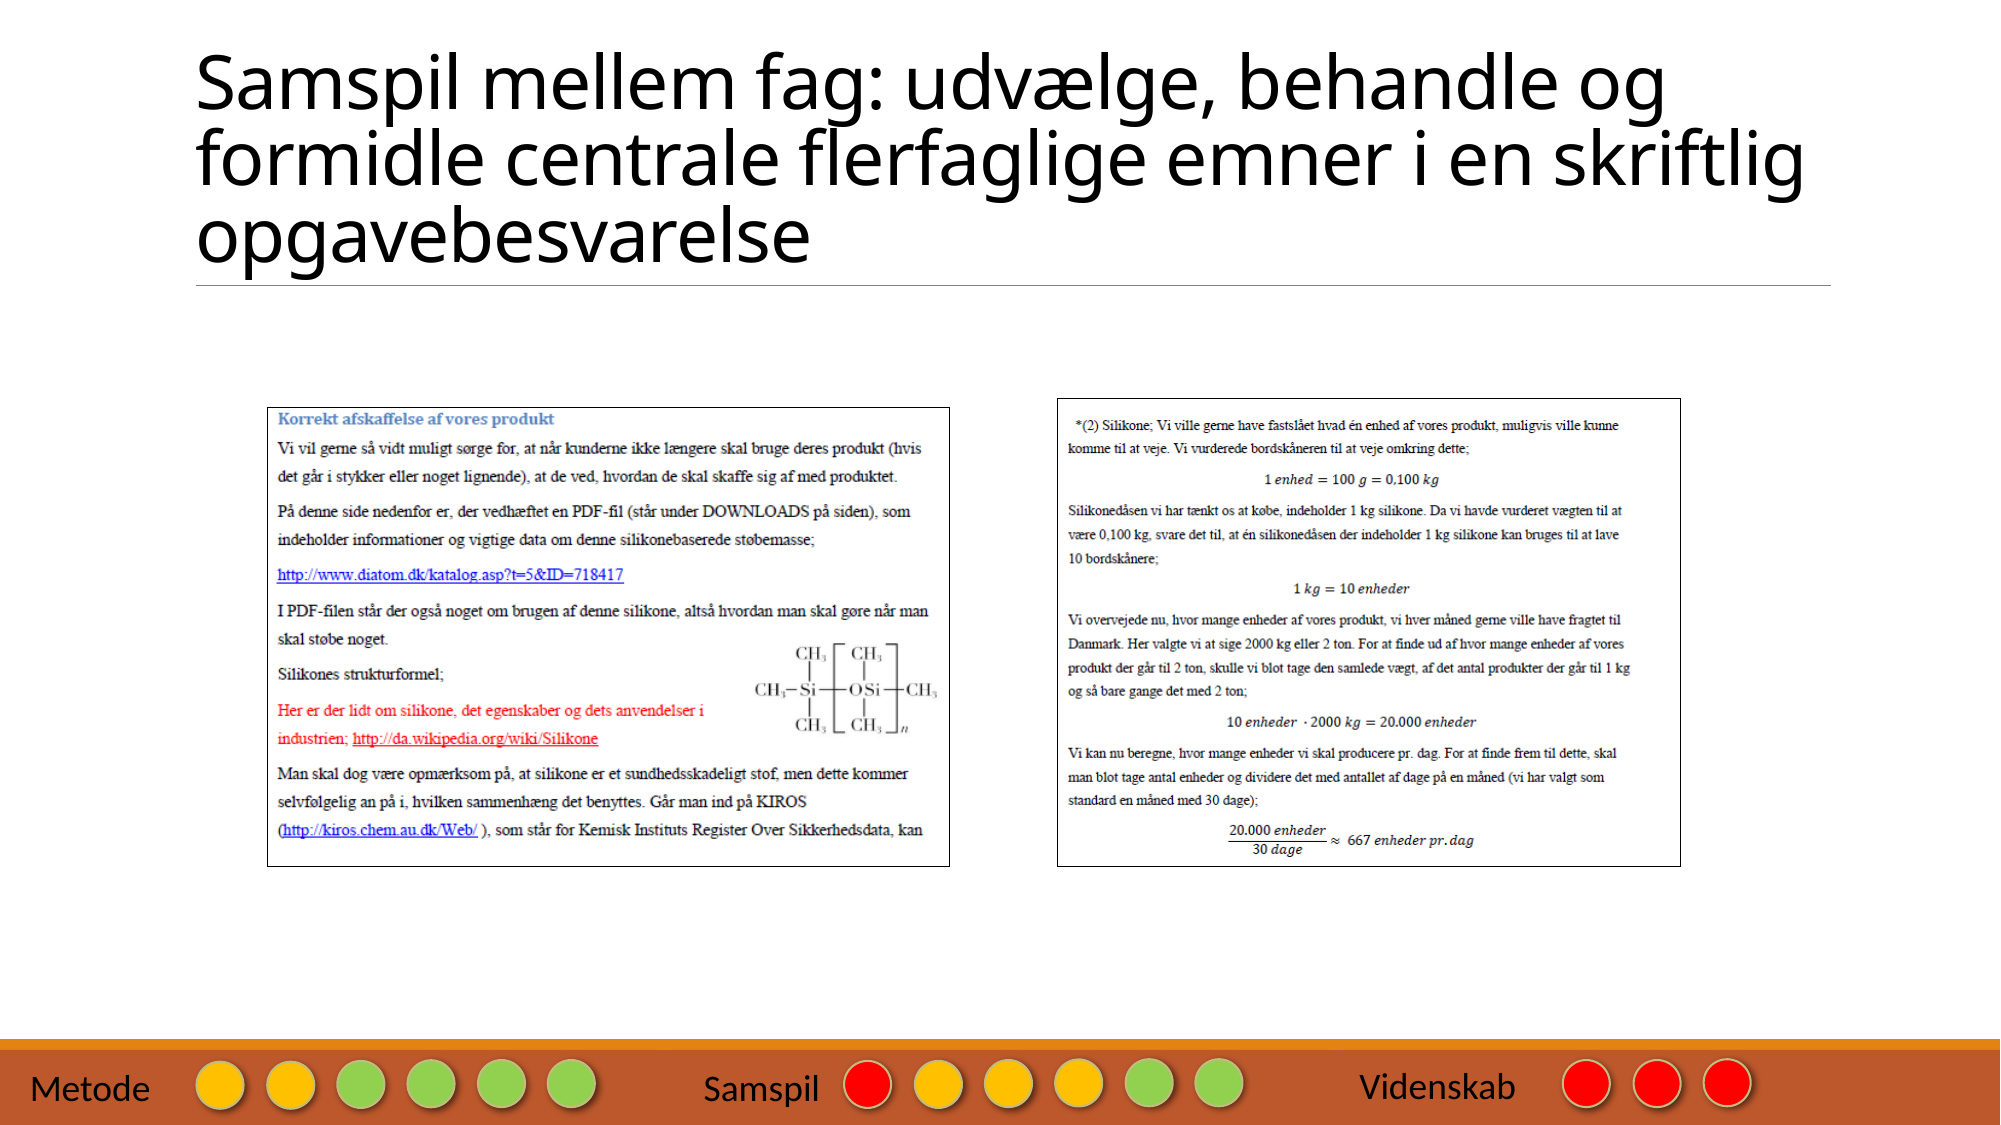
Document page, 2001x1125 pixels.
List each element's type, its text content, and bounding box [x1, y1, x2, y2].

text_box [1124, 1058, 1174, 1108]
text_box [913, 1059, 963, 1109]
text_box [670, 1049, 1330, 1125]
text_box [195, 1060, 245, 1110]
text_box Metode [14, 1056, 180, 1116]
text_box Samspil [688, 1056, 843, 1116]
title Samspil mellem fag: udvælge, behandle og formidle centrale flerfaglige emner i en skriftlig opgavebesvarelse [180, 47, 1830, 285]
text_box [406, 1059, 456, 1109]
text_box [266, 1060, 316, 1110]
picture [266, 407, 950, 868]
picture [1056, 397, 1682, 868]
text_box [983, 1059, 1034, 1109]
text_box [336, 1059, 386, 1109]
text_box Videnskab [1344, 1054, 1538, 1115]
text_box [1194, 1058, 1244, 1108]
text_box [476, 1059, 527, 1109]
text_box [1632, 1059, 1682, 1109]
text_box [1702, 1058, 1752, 1108]
text_box [1054, 1058, 1104, 1108]
text_box [843, 1059, 893, 1109]
text_box [546, 1059, 596, 1109]
text_box [1342, 1049, 2000, 1125]
text_box [1561, 1059, 1611, 1109]
text_box [0, 1049, 658, 1125]
